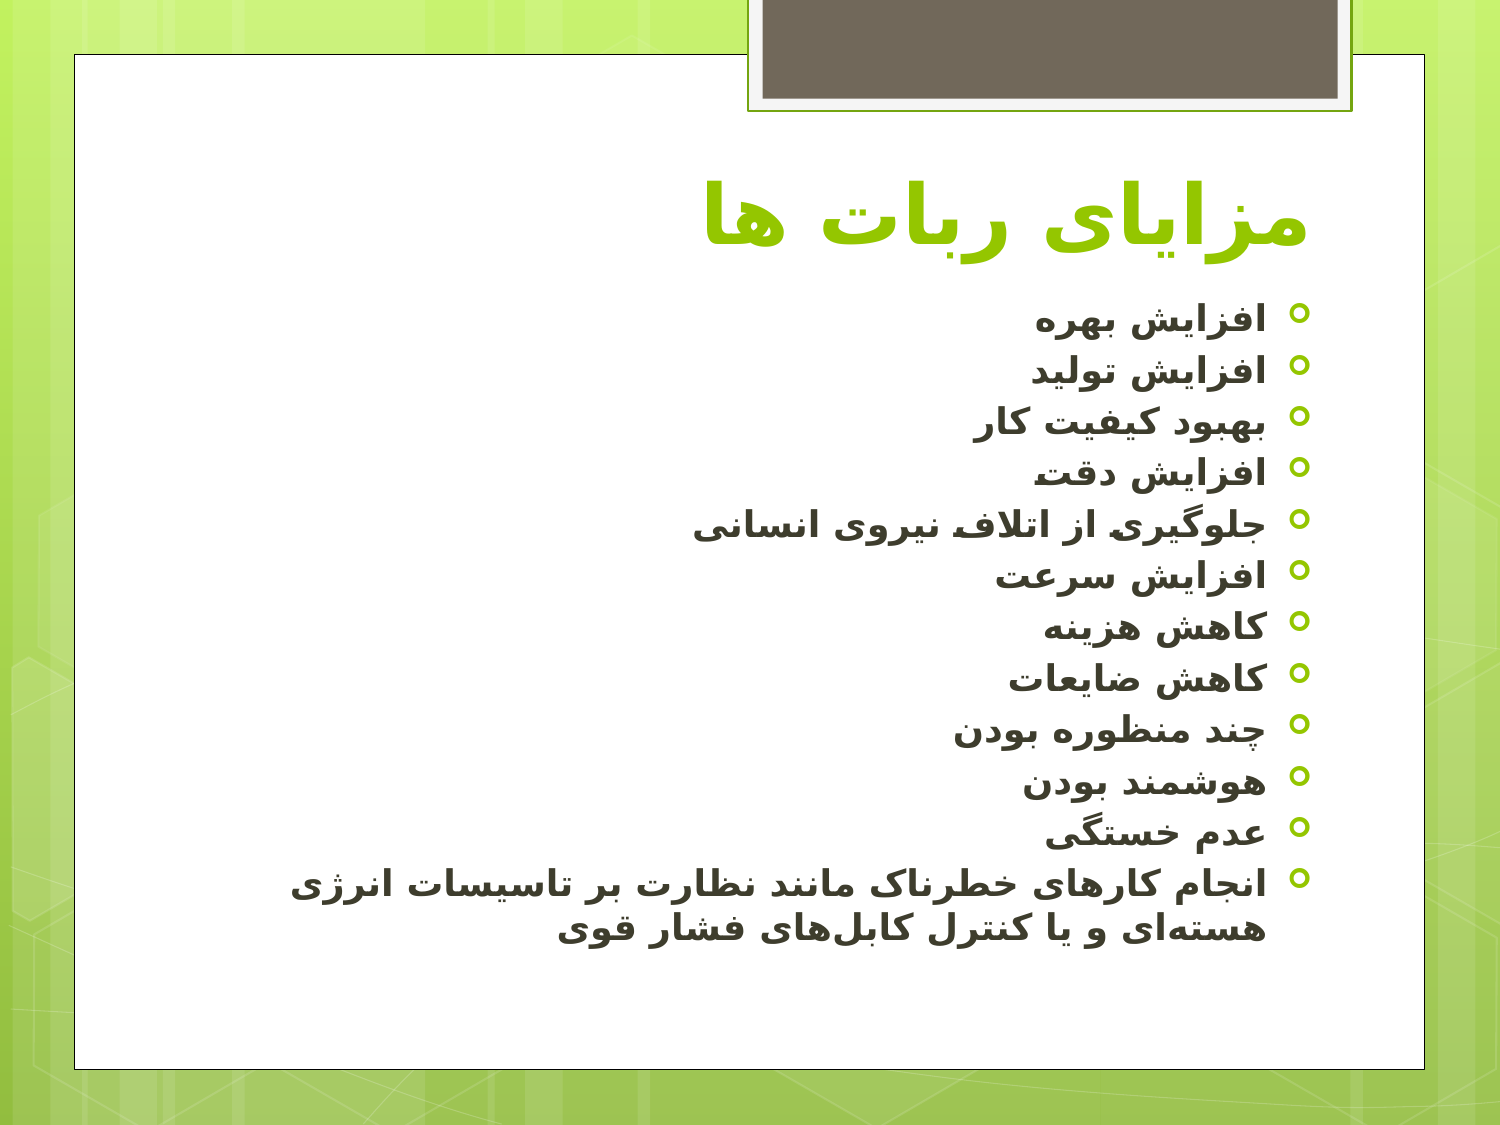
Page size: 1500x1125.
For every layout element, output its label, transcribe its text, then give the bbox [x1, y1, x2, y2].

title مزایای ربات ها [174, 125, 1328, 269]
list افزایش بهره افزایش تولید بهبود کیفیت کار افزایش دقت جلوگیری از اتلاف نیروی انسانی افزایش سرعت کاهش هزینه کاهش ضایعات چند منظوره بودن هوشمند بودن عدم خستگی انجام کارهای خطرناک مانند نظارت بر تاسیسات انرژی هسته‌ای و یا کنترل کابل‌های فشار قوی [171, 287, 1338, 957]
